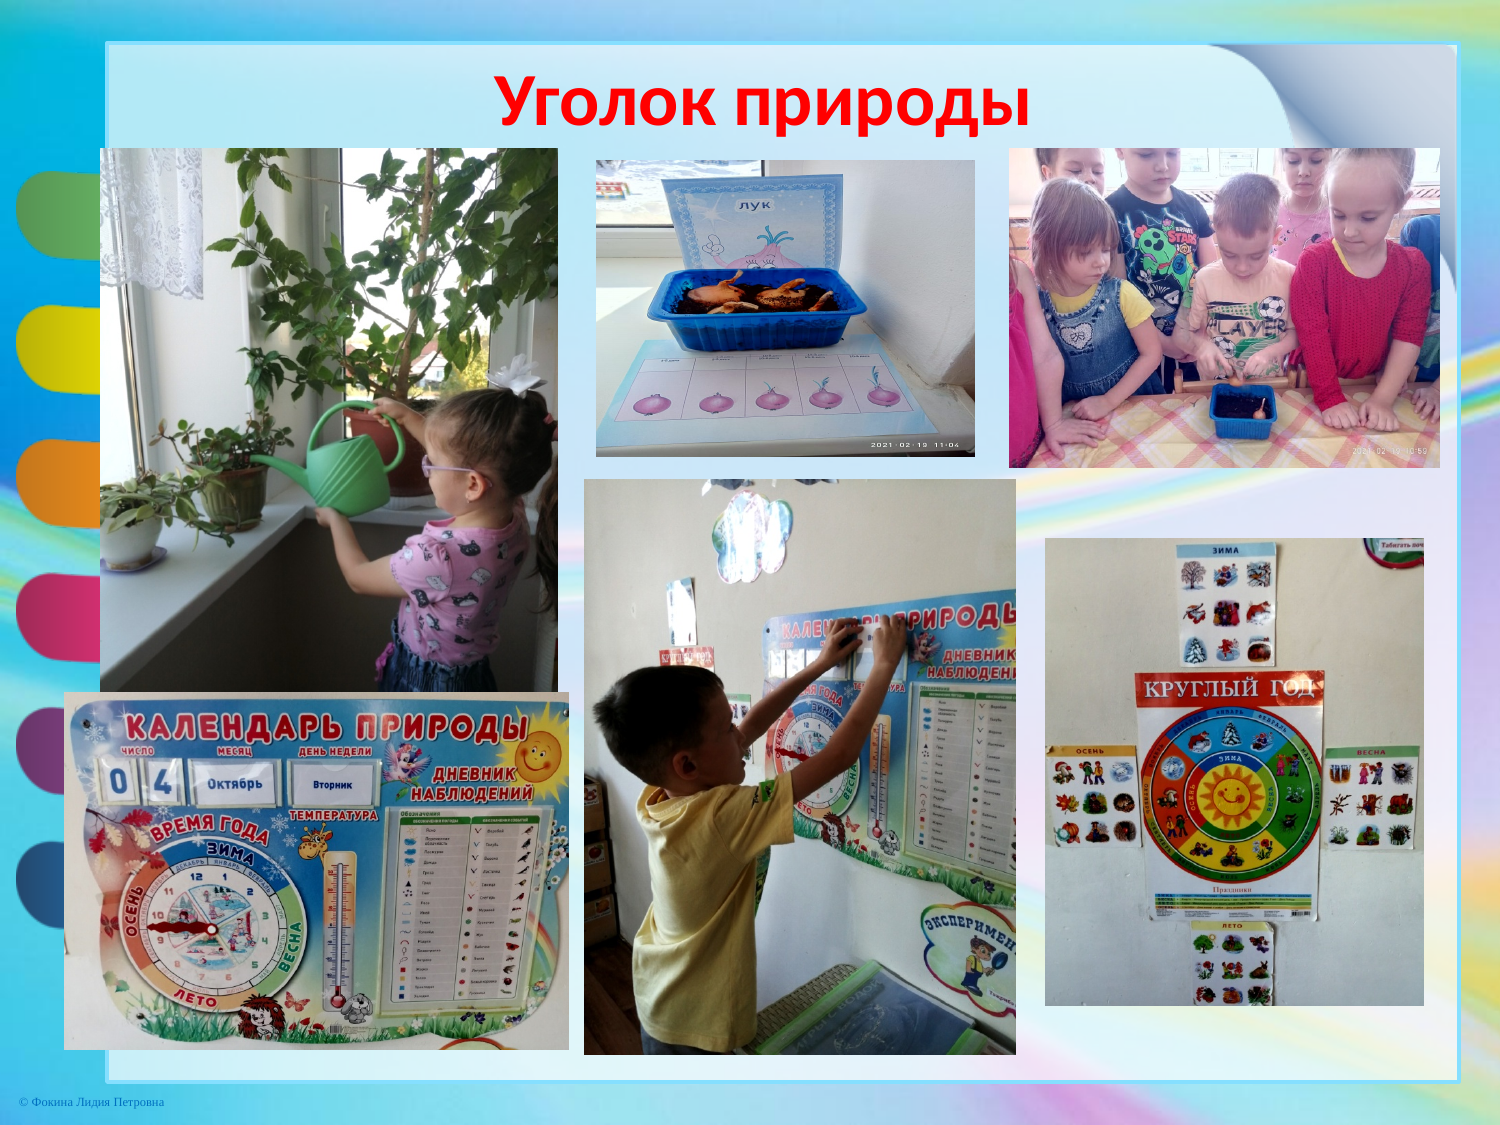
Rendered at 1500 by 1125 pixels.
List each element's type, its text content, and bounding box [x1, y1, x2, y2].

picture [1045, 538, 1424, 1006]
picture [584, 479, 1016, 1055]
picture [0, 0, 1500, 1125]
picture [1009, 148, 1441, 469]
picture [596, 160, 976, 457]
text_box Уголок природы [442, 42, 1085, 148]
